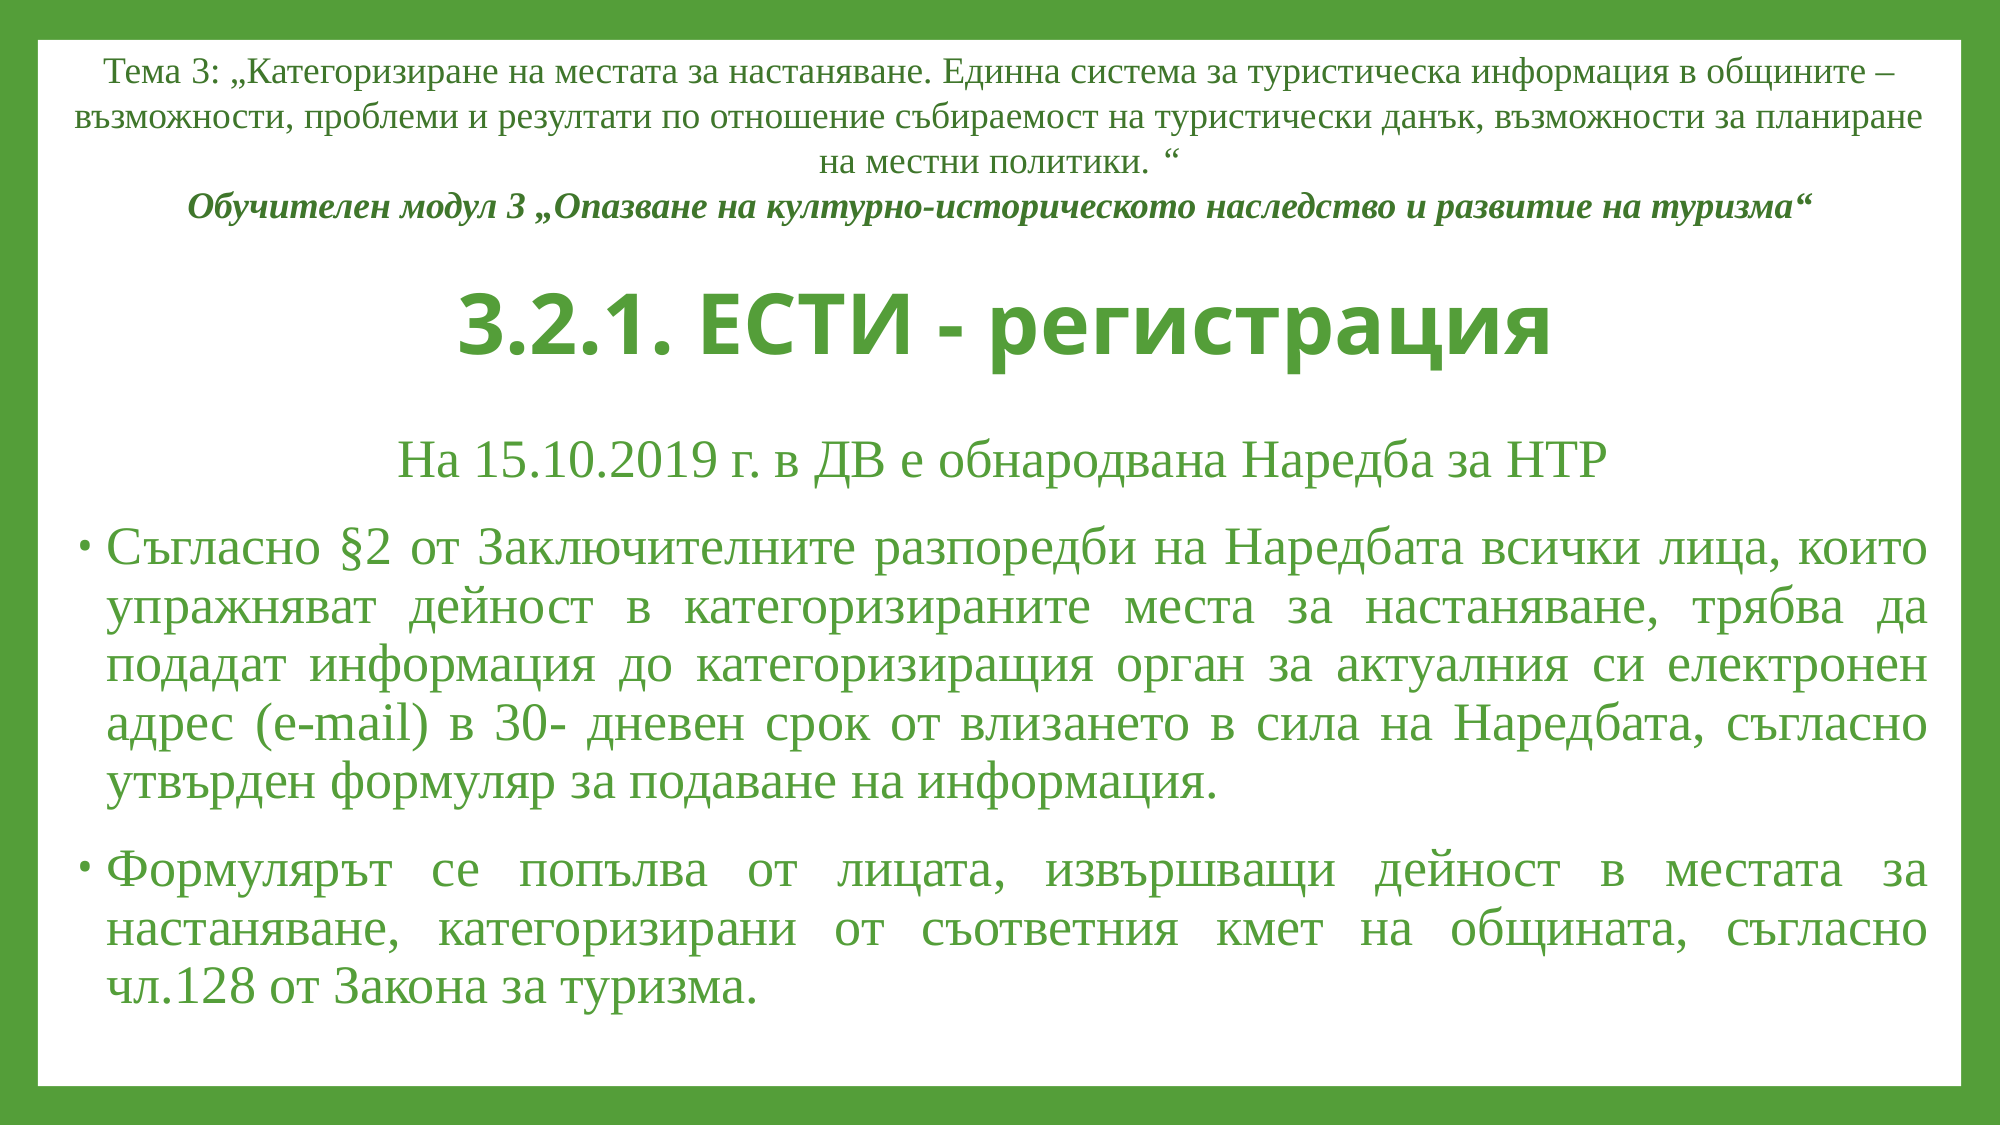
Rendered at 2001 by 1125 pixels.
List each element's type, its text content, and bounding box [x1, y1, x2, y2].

title 3.2.1. ЕСТИ - регистрация [68, 274, 1945, 381]
list На 15.10.2019 г. в ДВ е обнародвана Наредба за НТР Съгласно §2 от Заключителните разпоредби на Наредбата всички лица, които упражняват дейност в категоризираните места за настаняване, трябва да подадат информация до категоризиращия орган за актуалния си електронен адрес (e-mail) в 30- дневен срок от влизането в сила на Наредбата, съгласно утвърден формуляр за подаване на информация. Формулярът се попълва от лицата, извършващи дейност в местата за настаняване, категоризирани от съответния кмет на общината, съгласно чл.128 от Закона за туризма. [54, 423, 1946, 1052]
text_box Тема 3: „Категоризиране на местата за настаняване. Единна система за туристическа информация в общините – възможности, проблеми и резултати по отношение събираемост на туристически данък, възможности за планиране на местни политики. “ Обучителен модул 3 „Опазване на културно-историческото наследство и развитие на туризма“ [55, 38, 1945, 232]
